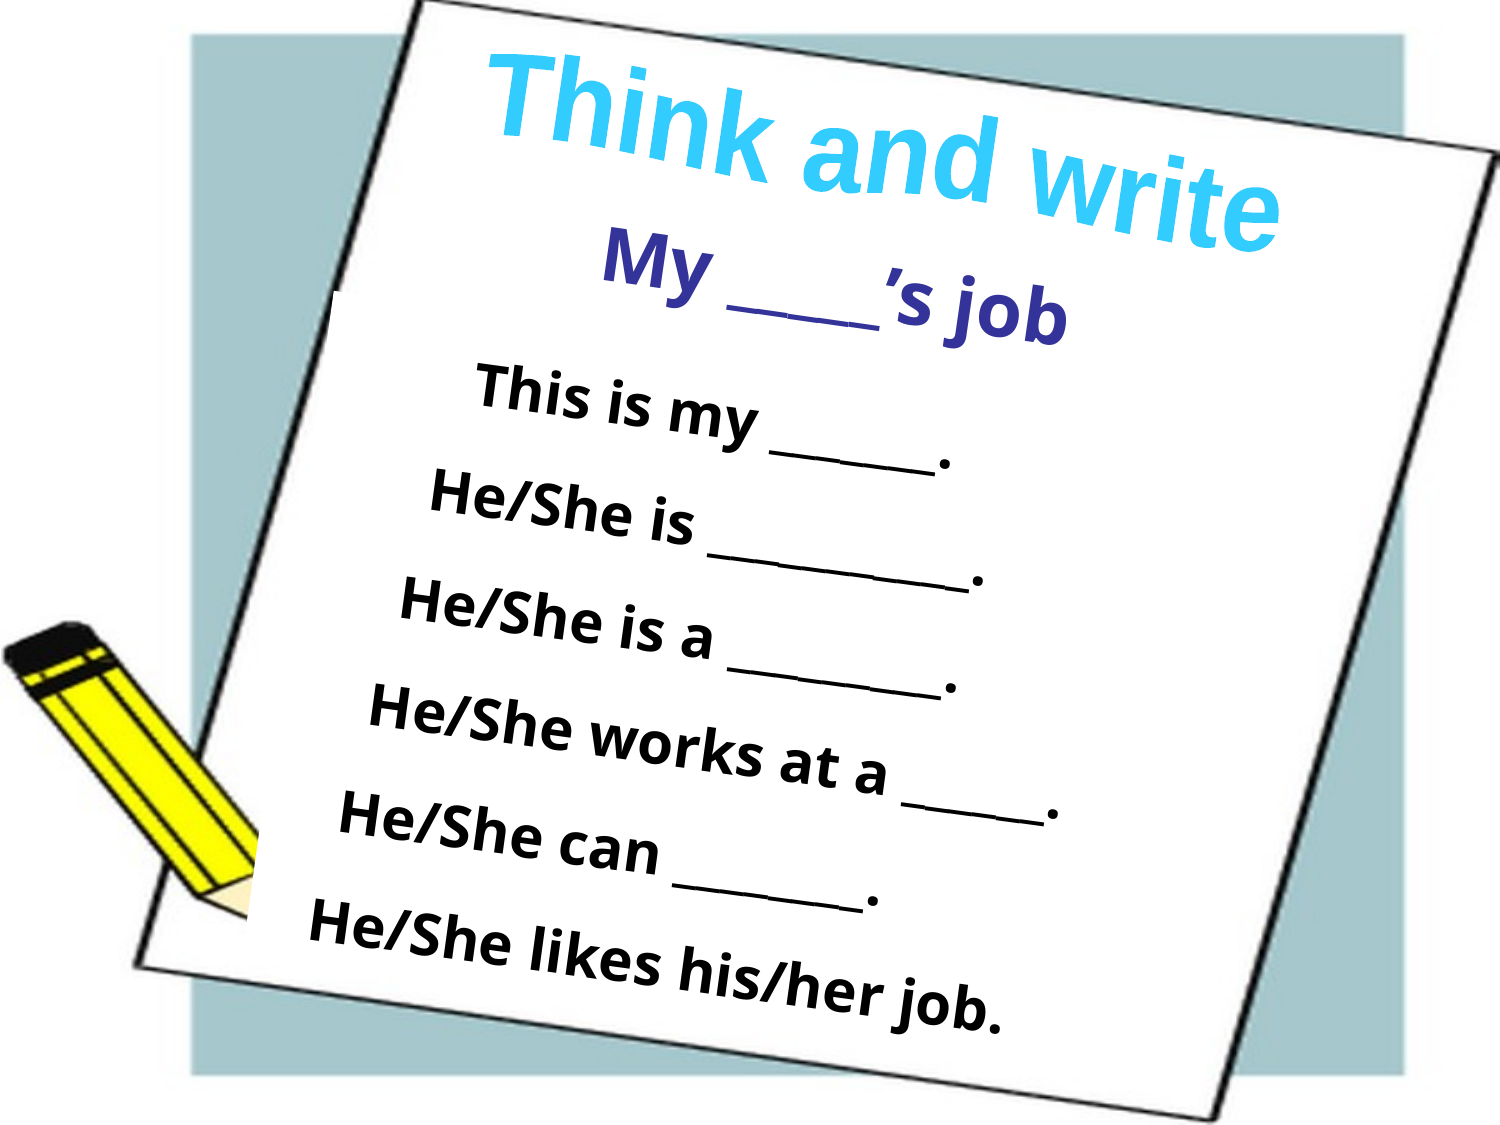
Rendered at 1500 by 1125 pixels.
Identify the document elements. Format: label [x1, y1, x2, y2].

text_box [283, 242, 1323, 1027]
picture [0, 0, 1500, 1125]
